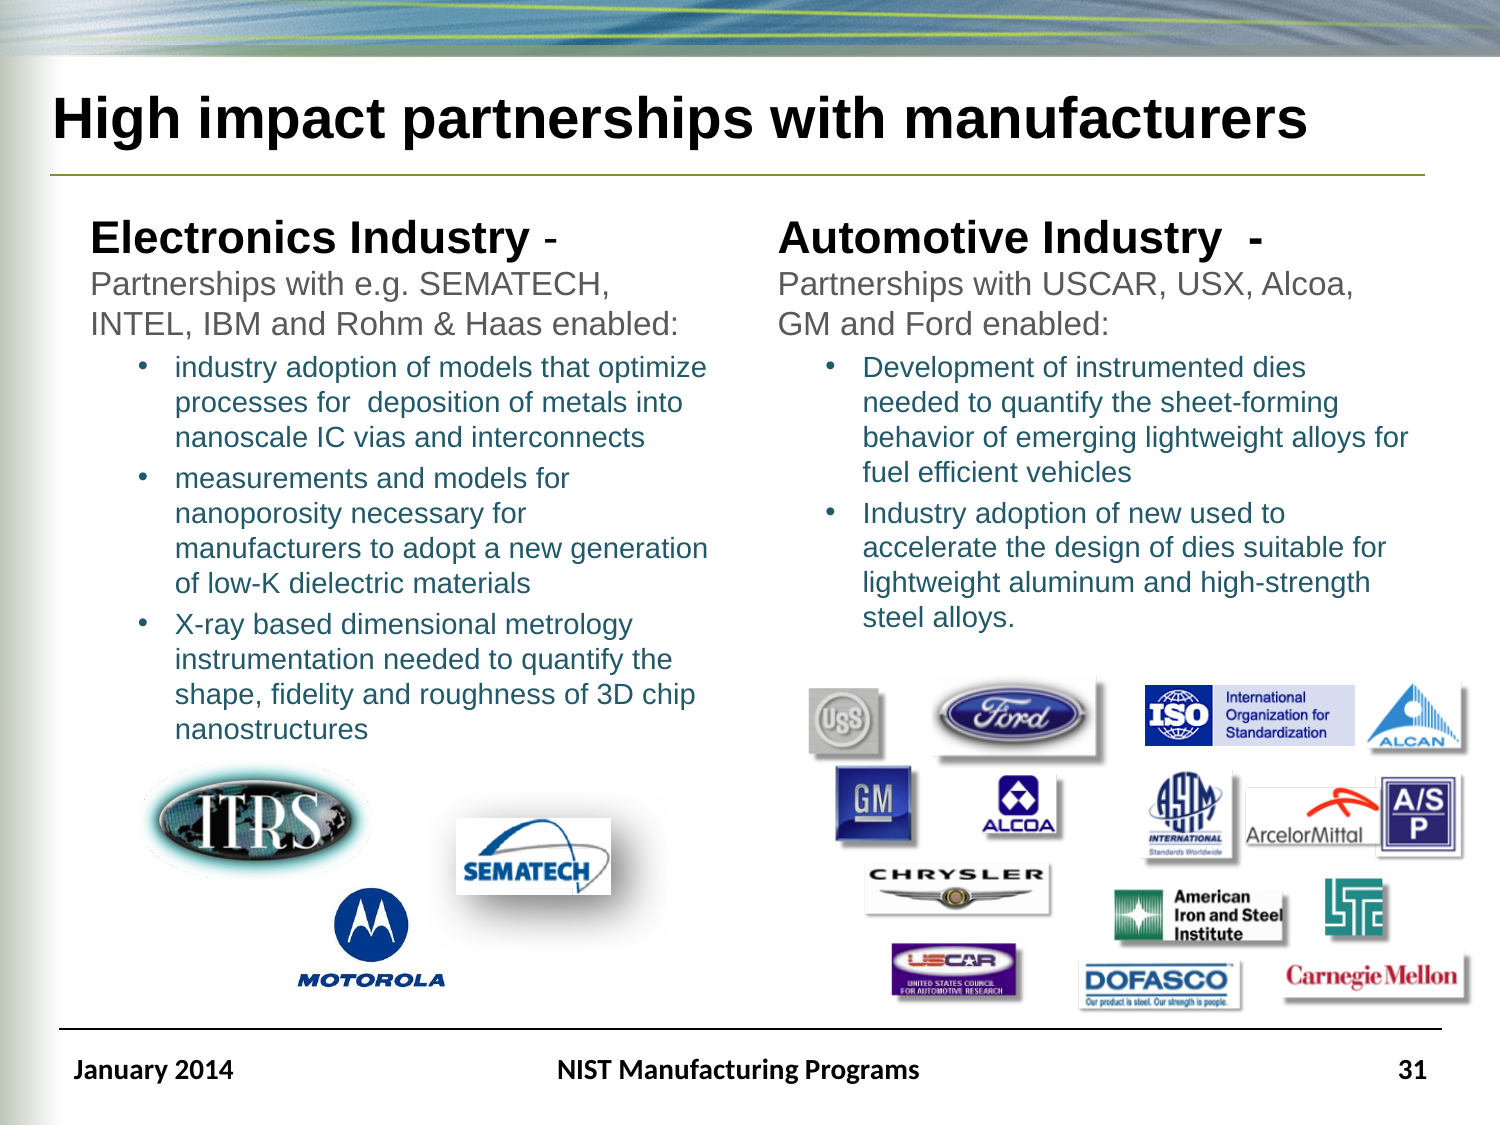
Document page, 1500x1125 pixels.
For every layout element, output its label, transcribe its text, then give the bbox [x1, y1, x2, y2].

list Electronics Industry - Partnerships with e.g. SEMATECH, INTEL, IBM and Rohm & Haas enabled: industry adoption of models that optimize processes for deposition of metals into nanoscale IC vias and interconnects measurements and models for nanoporosity necessary for manufacturers to adopt a new generation of low-K dielectric materials X-ray based dimensional metrology instrumentation needed to quantify the shape, fidelity and roughness of 3D chip nanostructures [75, 200, 738, 1100]
picture [0, 0, 1500, 1125]
list Automotive Industry - Partnerships with USCAR, USX, Alcoa, GM and Ford enabled: Development of instrumented dies needed to quantify the sheet-forming behavior of emerging lightweight alloys for fuel efficient vehicles Industry adoption of new used to accelerate the design of dies suitable for lightweight aluminum and high-strength steel alloys. [762, 200, 1425, 1100]
title High impact partnerships with manufacturers [37, 46, 1425, 202]
